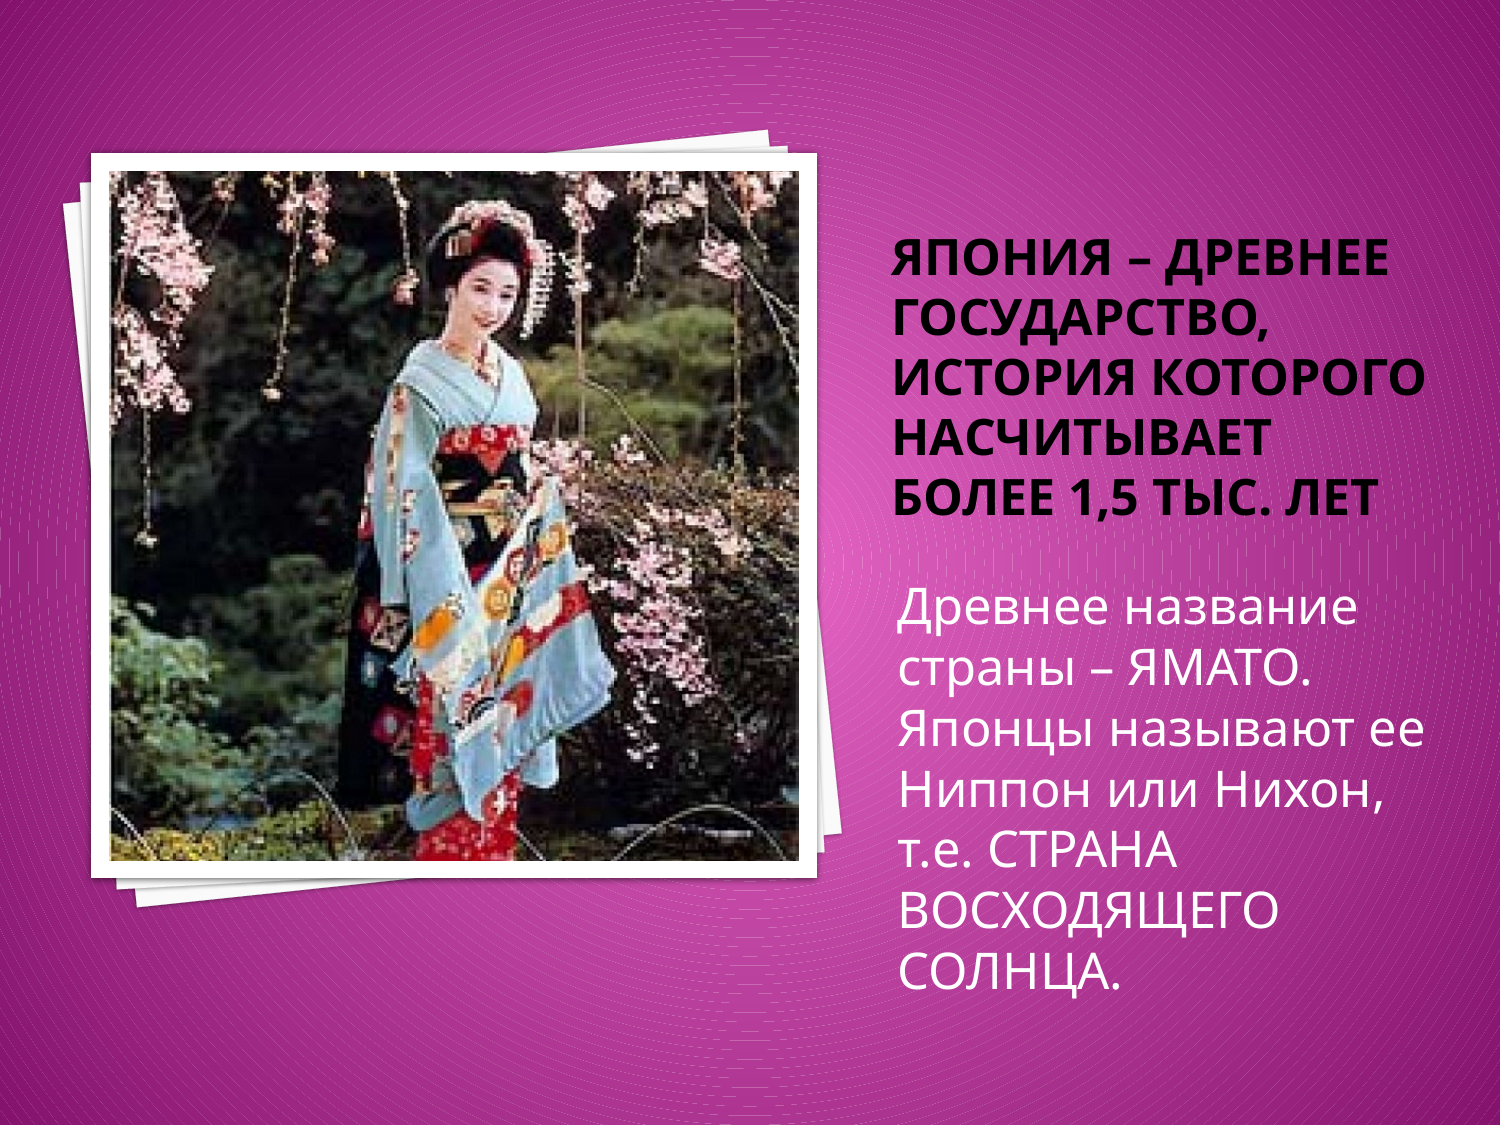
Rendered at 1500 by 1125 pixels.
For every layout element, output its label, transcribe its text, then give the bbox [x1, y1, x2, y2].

picture [108, 170, 800, 862]
title Япония – древнее государство, история которого насчитывает более 1,5 тыс. лет [884, 187, 1447, 525]
list Древнее название страны – ЯМАТО. Японцы называют ее Ниппон или Нихон, т.е. СТРАНА ВОСХОДЯЩЕГО СОЛНЦА. [884, 574, 1447, 1000]
